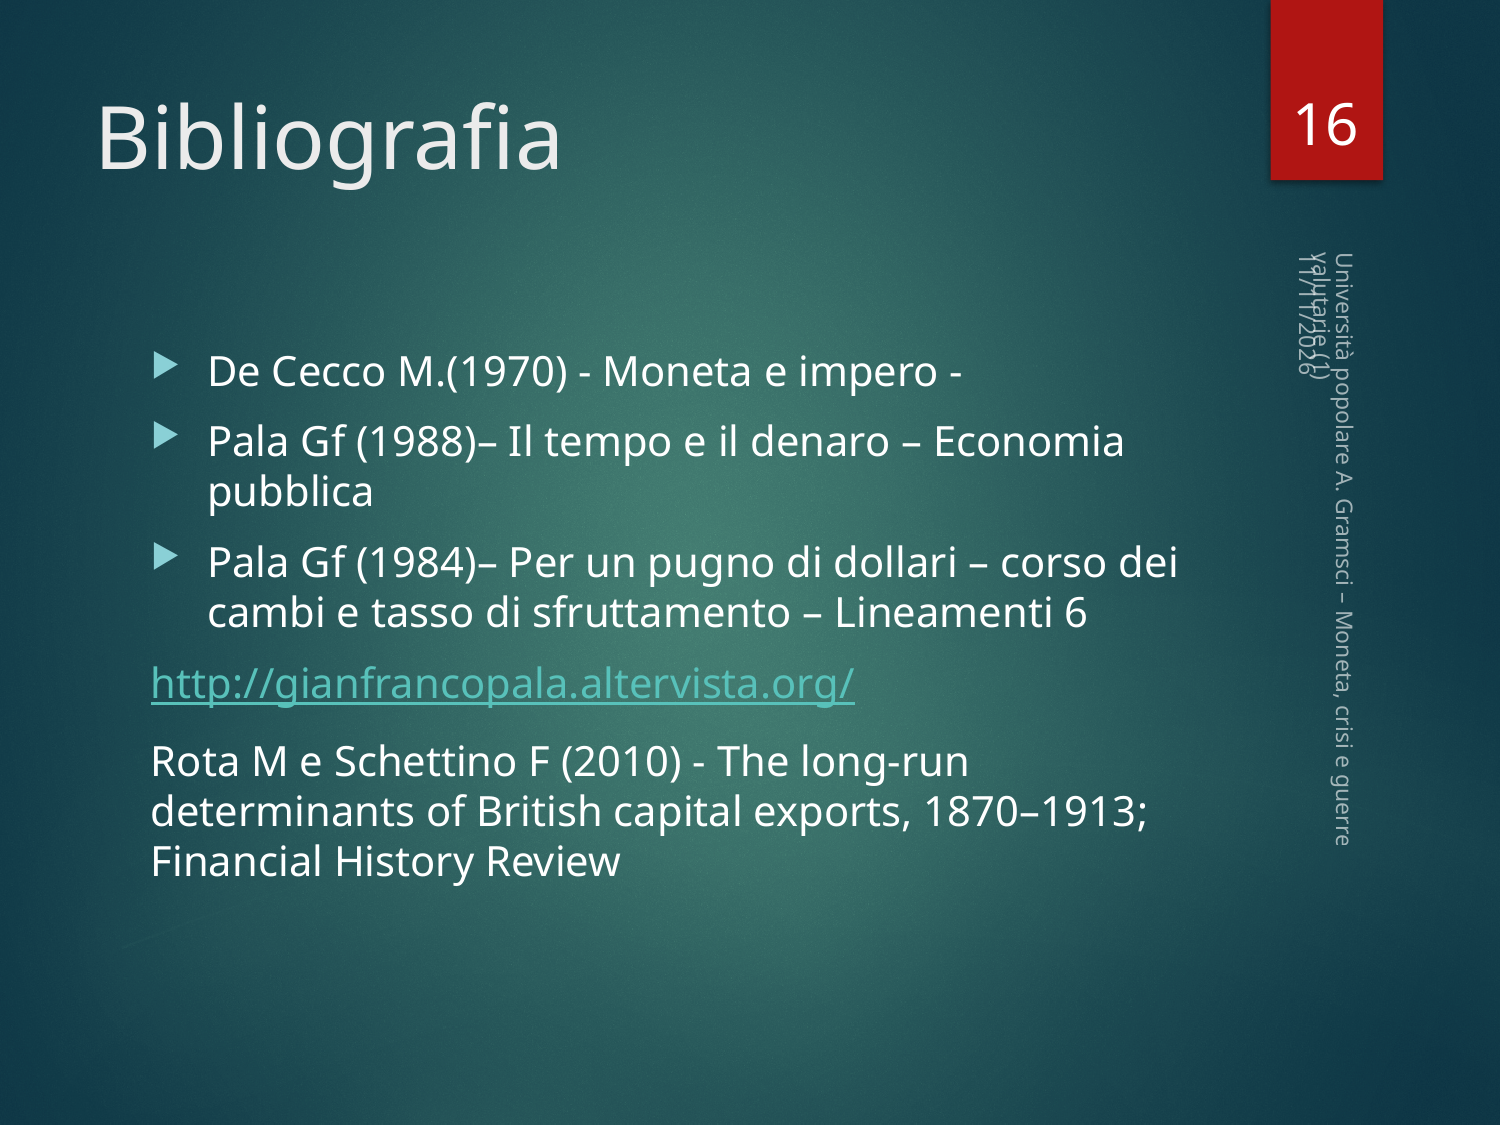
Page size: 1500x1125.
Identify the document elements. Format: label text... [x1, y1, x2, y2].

footer Università popolare A. Gramsci – Moneta, crisi e guerre valutarie (1) [1320, 237, 1358, 871]
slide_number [1292, 237, 1320, 400]
list De Cecco M.(1970) - Moneta e impero - Pala Gf (1988)– Il tempo e il denaro – Economia pubblica Pala Gf (1984)– Per un pugno di dollari – corso dei cambi e tasso di sfruttamento – Lineamenti 6 http://gianfrancopala.altervista.org/ Rota M e Schettino F (2010) - The long-run determinants of British capital exports, 1870–1913; Financial History Review [135, 336, 1237, 1025]
slide_number 16 [1273, 48, 1378, 175]
title Bibliografia [79, 74, 1237, 304]
